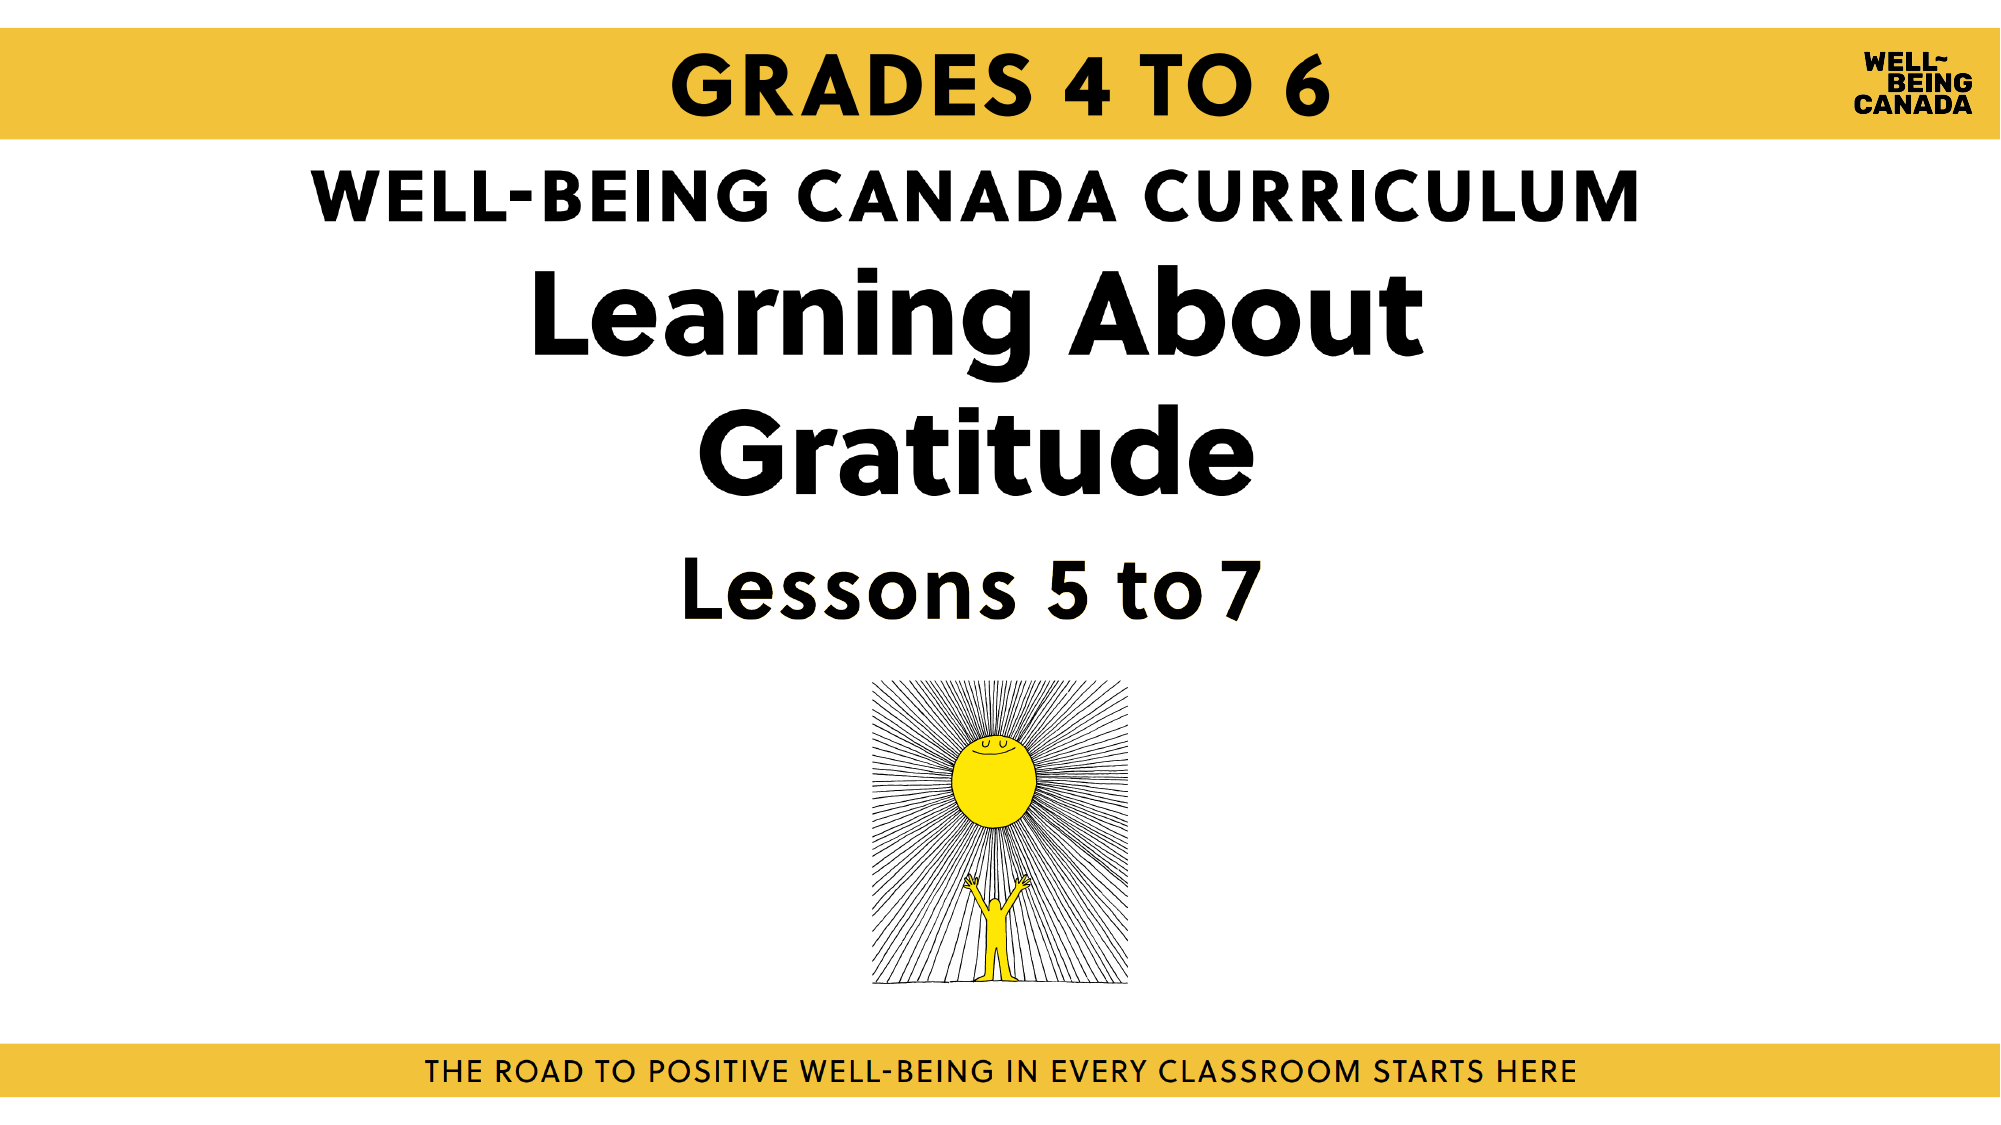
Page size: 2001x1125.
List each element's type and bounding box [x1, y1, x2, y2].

text_box [1978, 27, 2000, 140]
picture [681, 553, 1264, 624]
picture [1850, 20, 1978, 148]
picture [420, 1054, 1580, 1087]
picture [870, 679, 1130, 986]
text_box [0, 1043, 2000, 1098]
picture [668, 45, 1332, 122]
picture [305, 163, 1640, 502]
text_box [0, 27, 1850, 140]
